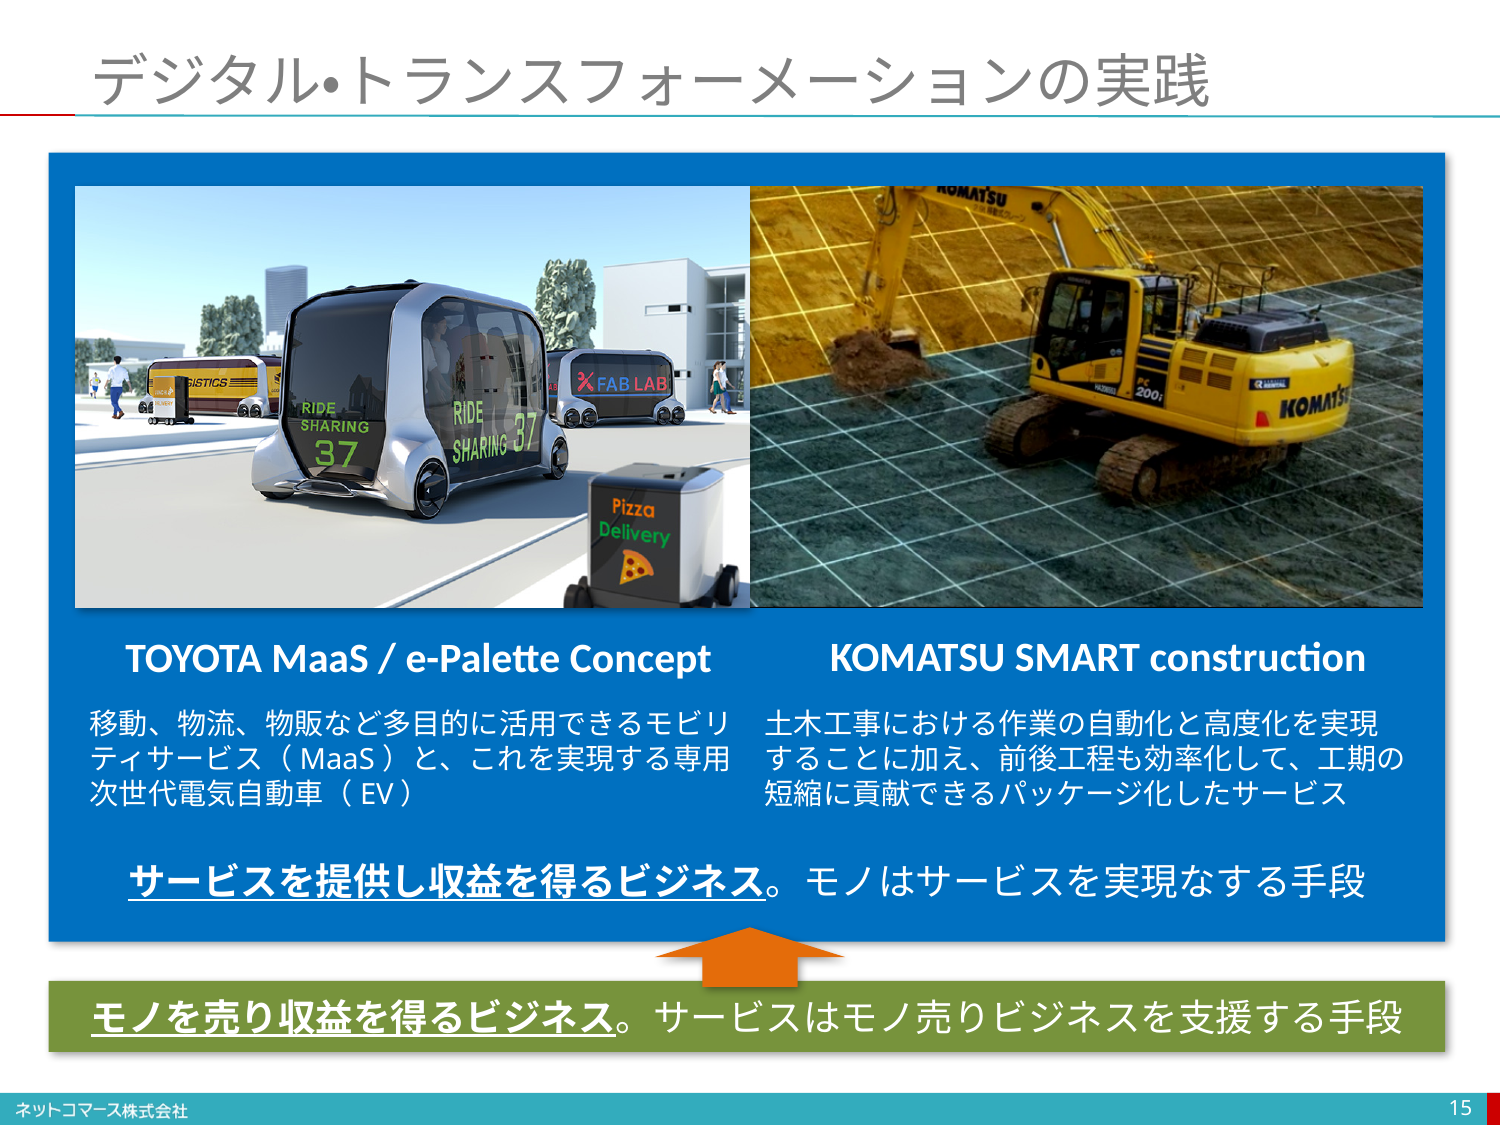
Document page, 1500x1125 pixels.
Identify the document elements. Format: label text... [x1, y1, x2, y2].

text_box [652, 925, 848, 990]
text_box KOMATSU SMART construction [815, 622, 1382, 688]
title デジタル・トランスフォーメーションの実践 [75, 45, 1500, 114]
text_box サービスを提供し収益を得るビジネス。モノはサービスを実現なする手段 [84, 850, 1410, 911]
text_box モノを売り収益を得るビジネス。サービスはモノ売りビジネスを支援する手段 [47, 979, 1447, 1054]
picture [74, 185, 1424, 609]
text_box TOYOTA MaaS / e-Palette Concept [110, 622, 728, 688]
text_box 土木工事における作業の自動化と高度化を実現することに加え、前後工程も効率化して、工期の短縮に貢献できるパッケージ化したサービス [750, 698, 1423, 818]
text_box 移動、物流、物販など多目的に活用できるモビリティサービス（MaaS）と、これを実現する専用次世代電気自動車（EV） [74, 698, 750, 818]
picture [16, 1101, 188, 1120]
text_box [47, 151, 1447, 944]
slide_number 15 [1137, 1091, 1488, 1125]
